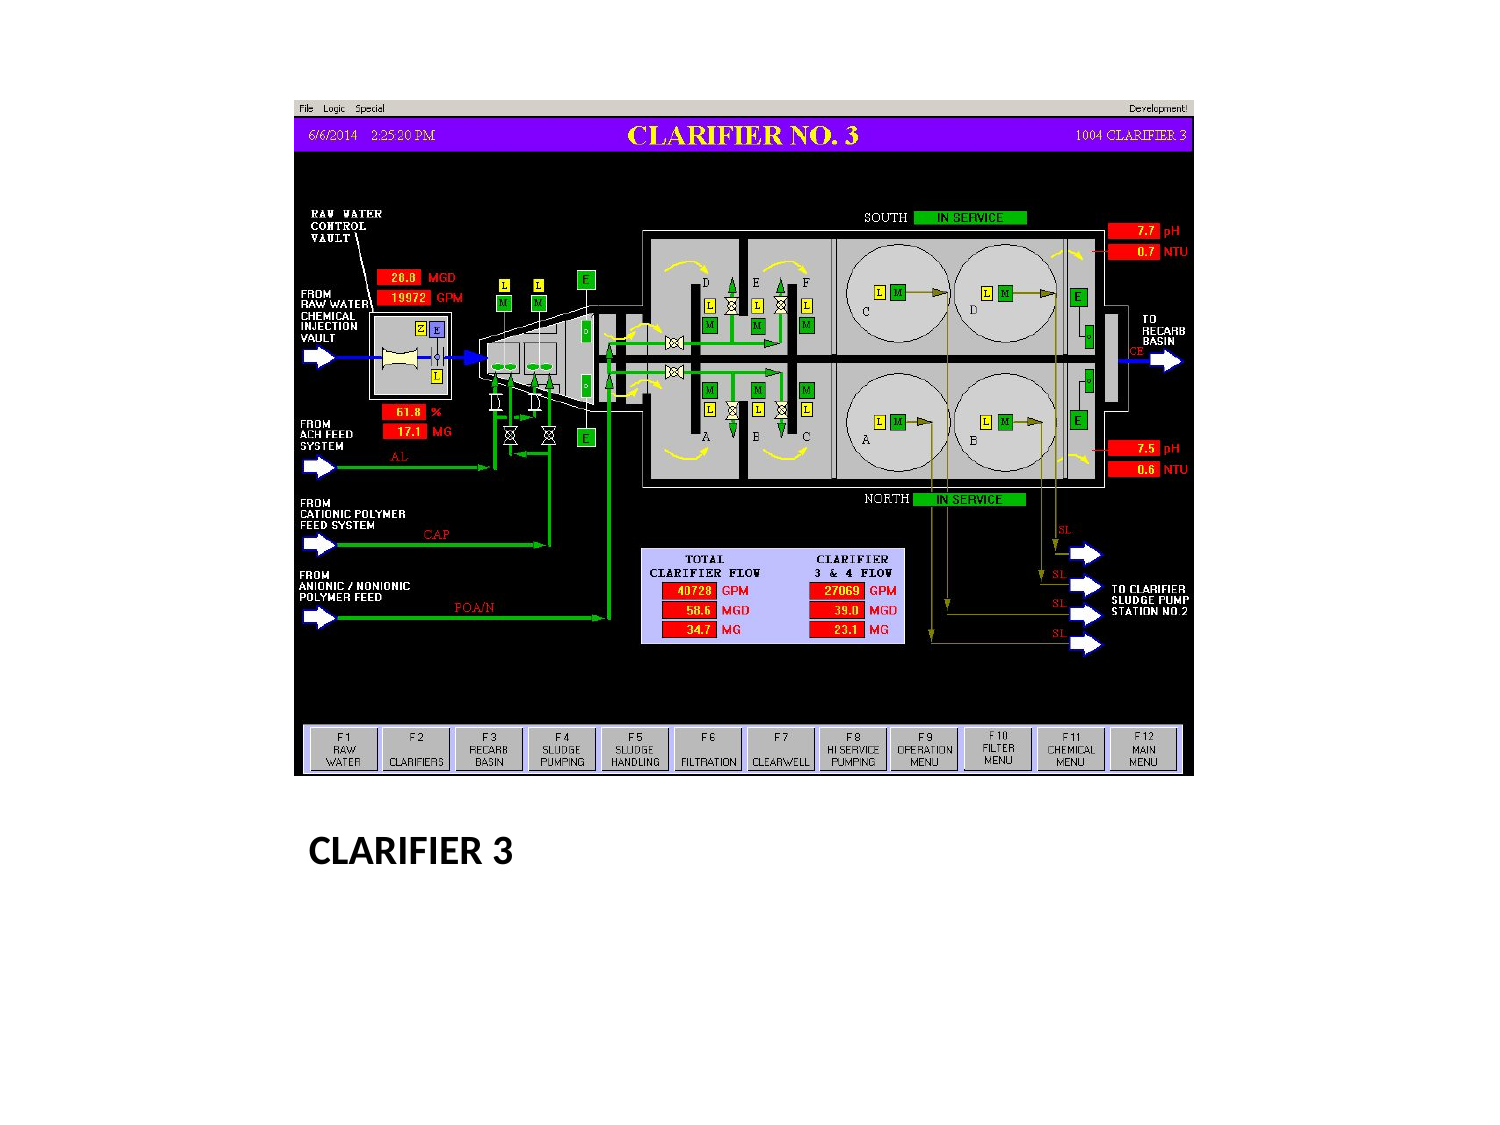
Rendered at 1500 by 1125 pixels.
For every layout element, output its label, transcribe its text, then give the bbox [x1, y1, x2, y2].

title CLARIFIER 3 [294, 787, 1194, 881]
picture [293, 100, 1195, 776]
